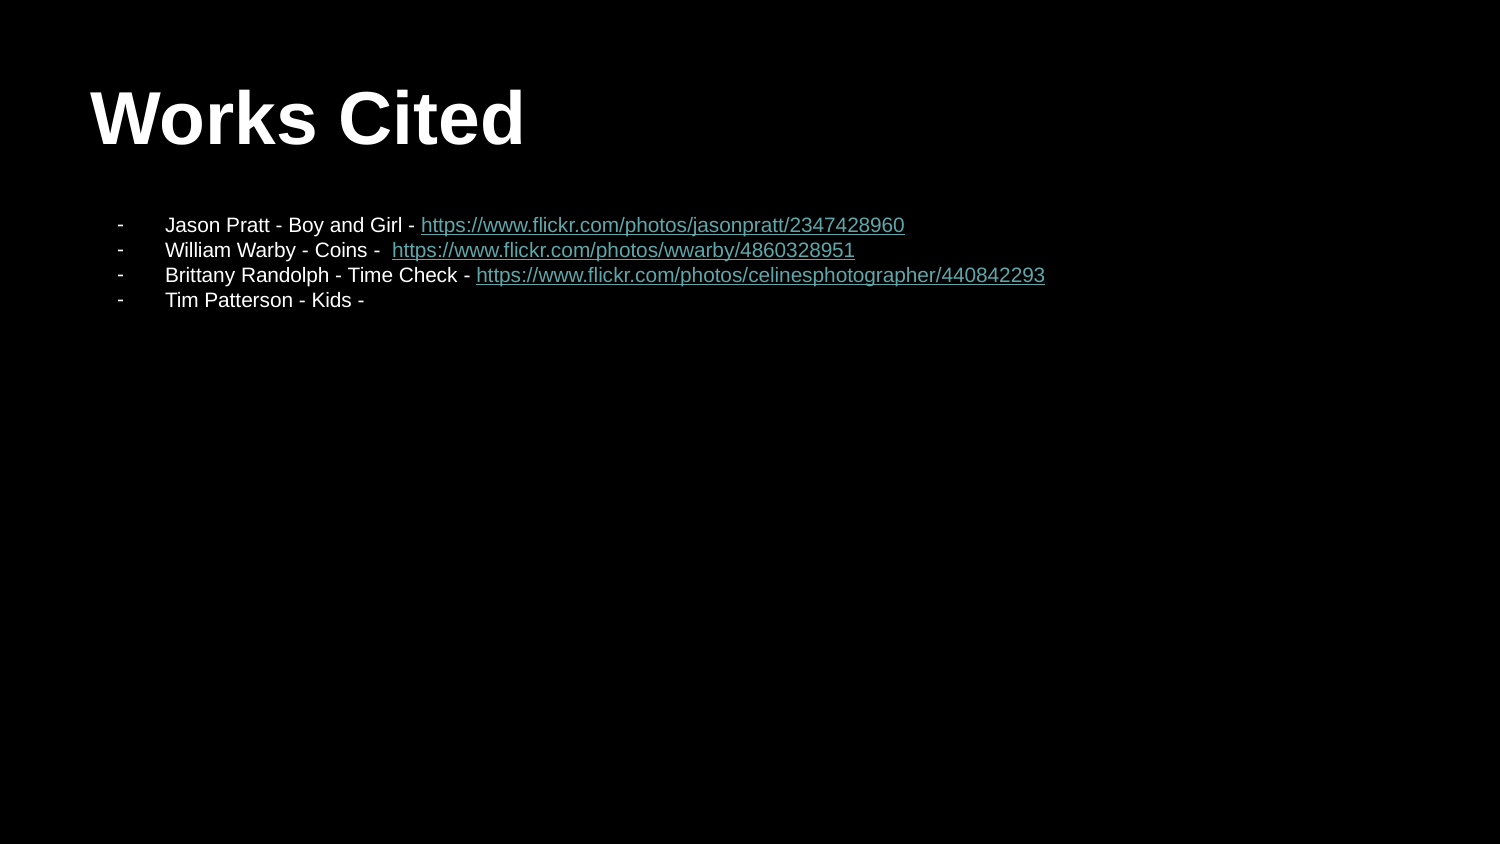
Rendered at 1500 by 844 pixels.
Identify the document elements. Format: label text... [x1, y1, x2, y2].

list Jason Pratt - Boy and Girl - https://www.flickr.com/photos/jasonpratt/2347428960 William Warby - Coins - https://www.flickr.com/photos/wwarby/4860328951 Brittany Randolph - Time Check - https://www.flickr.com/photos/celinesphotographer/440842293 Tim Patterson - Kids - [75, 196, 1425, 808]
title Works Cited [75, 33, 1425, 175]
